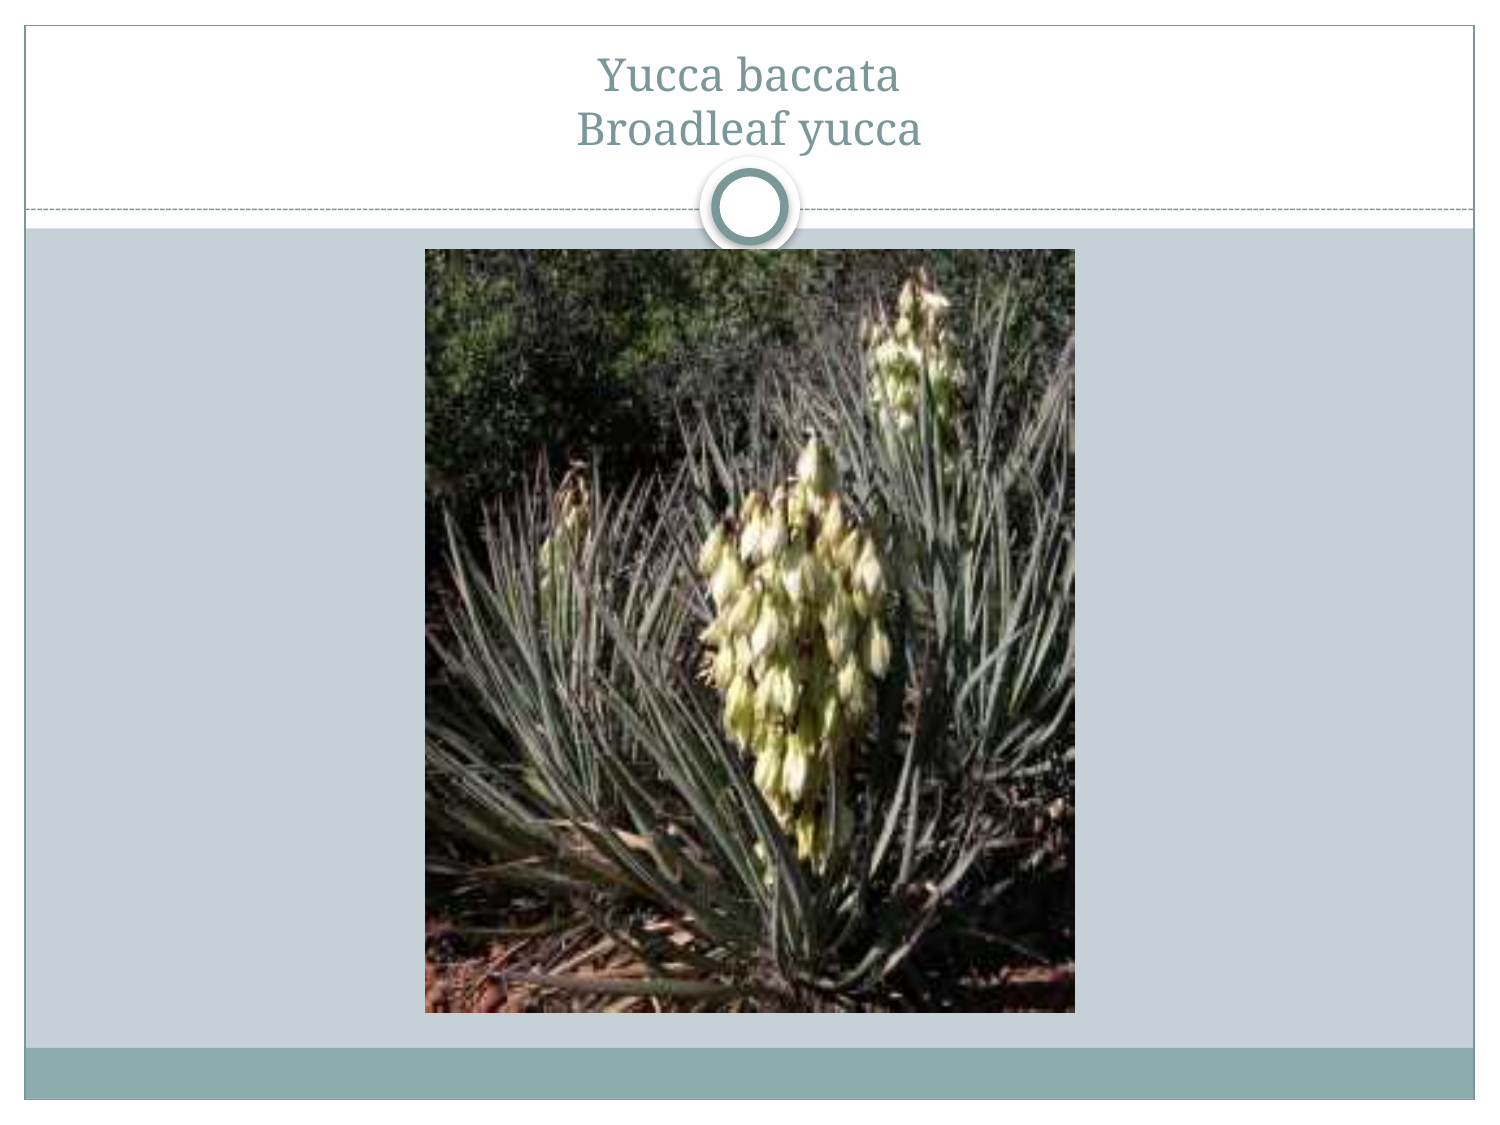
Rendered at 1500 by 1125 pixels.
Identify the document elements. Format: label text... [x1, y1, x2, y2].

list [424, 249, 1076, 1013]
title Yucca baccata Broadleaf yucca [49, 37, 1450, 162]
